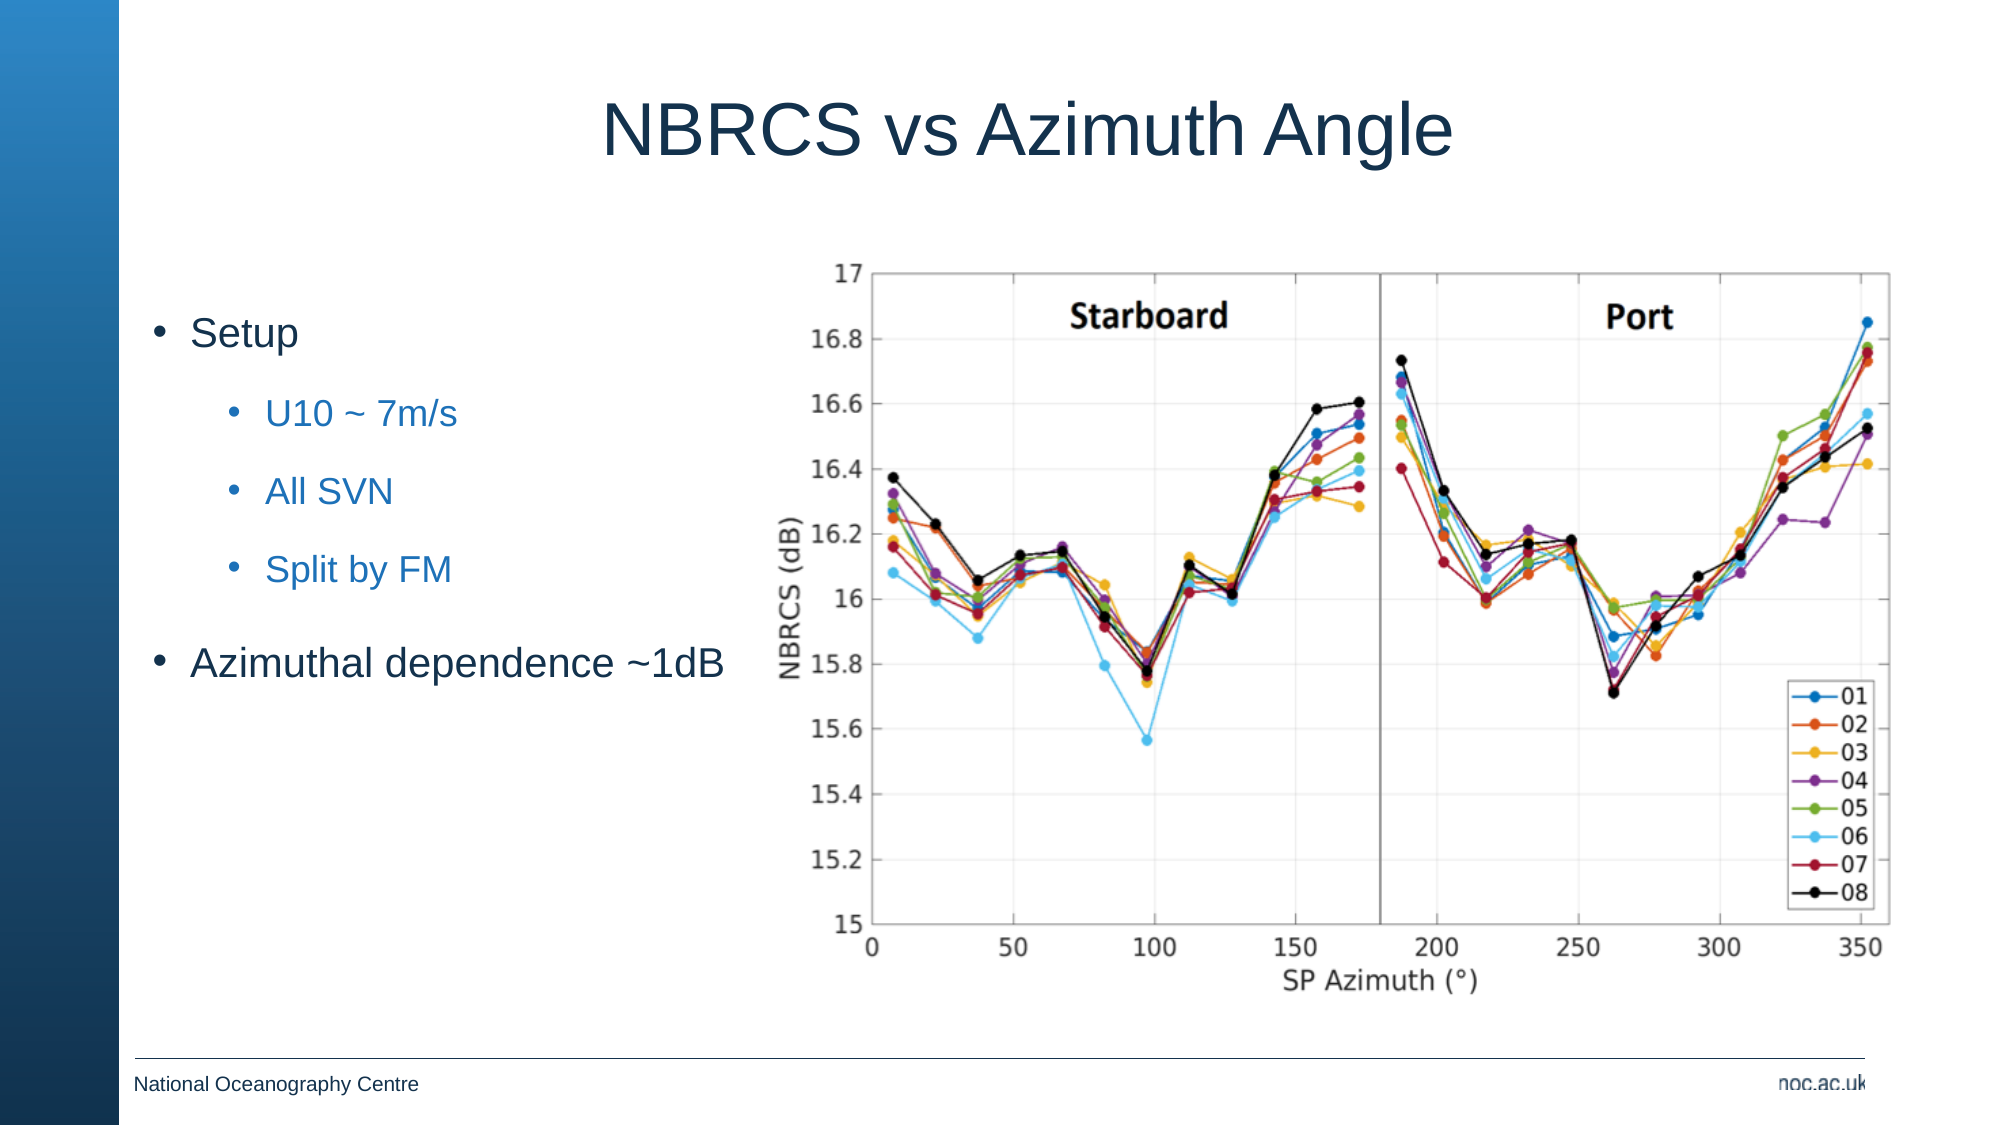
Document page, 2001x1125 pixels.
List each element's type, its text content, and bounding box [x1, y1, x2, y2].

text_box NBRCS vs Azimuth Angle [155, 0, 1902, 172]
list Setup U10 ~ 7m/s All SVN Split by FM Azimuthal dependence ~1dB [137, 273, 834, 1125]
picture [721, 213, 2000, 1010]
picture [0, 0, 119, 1125]
